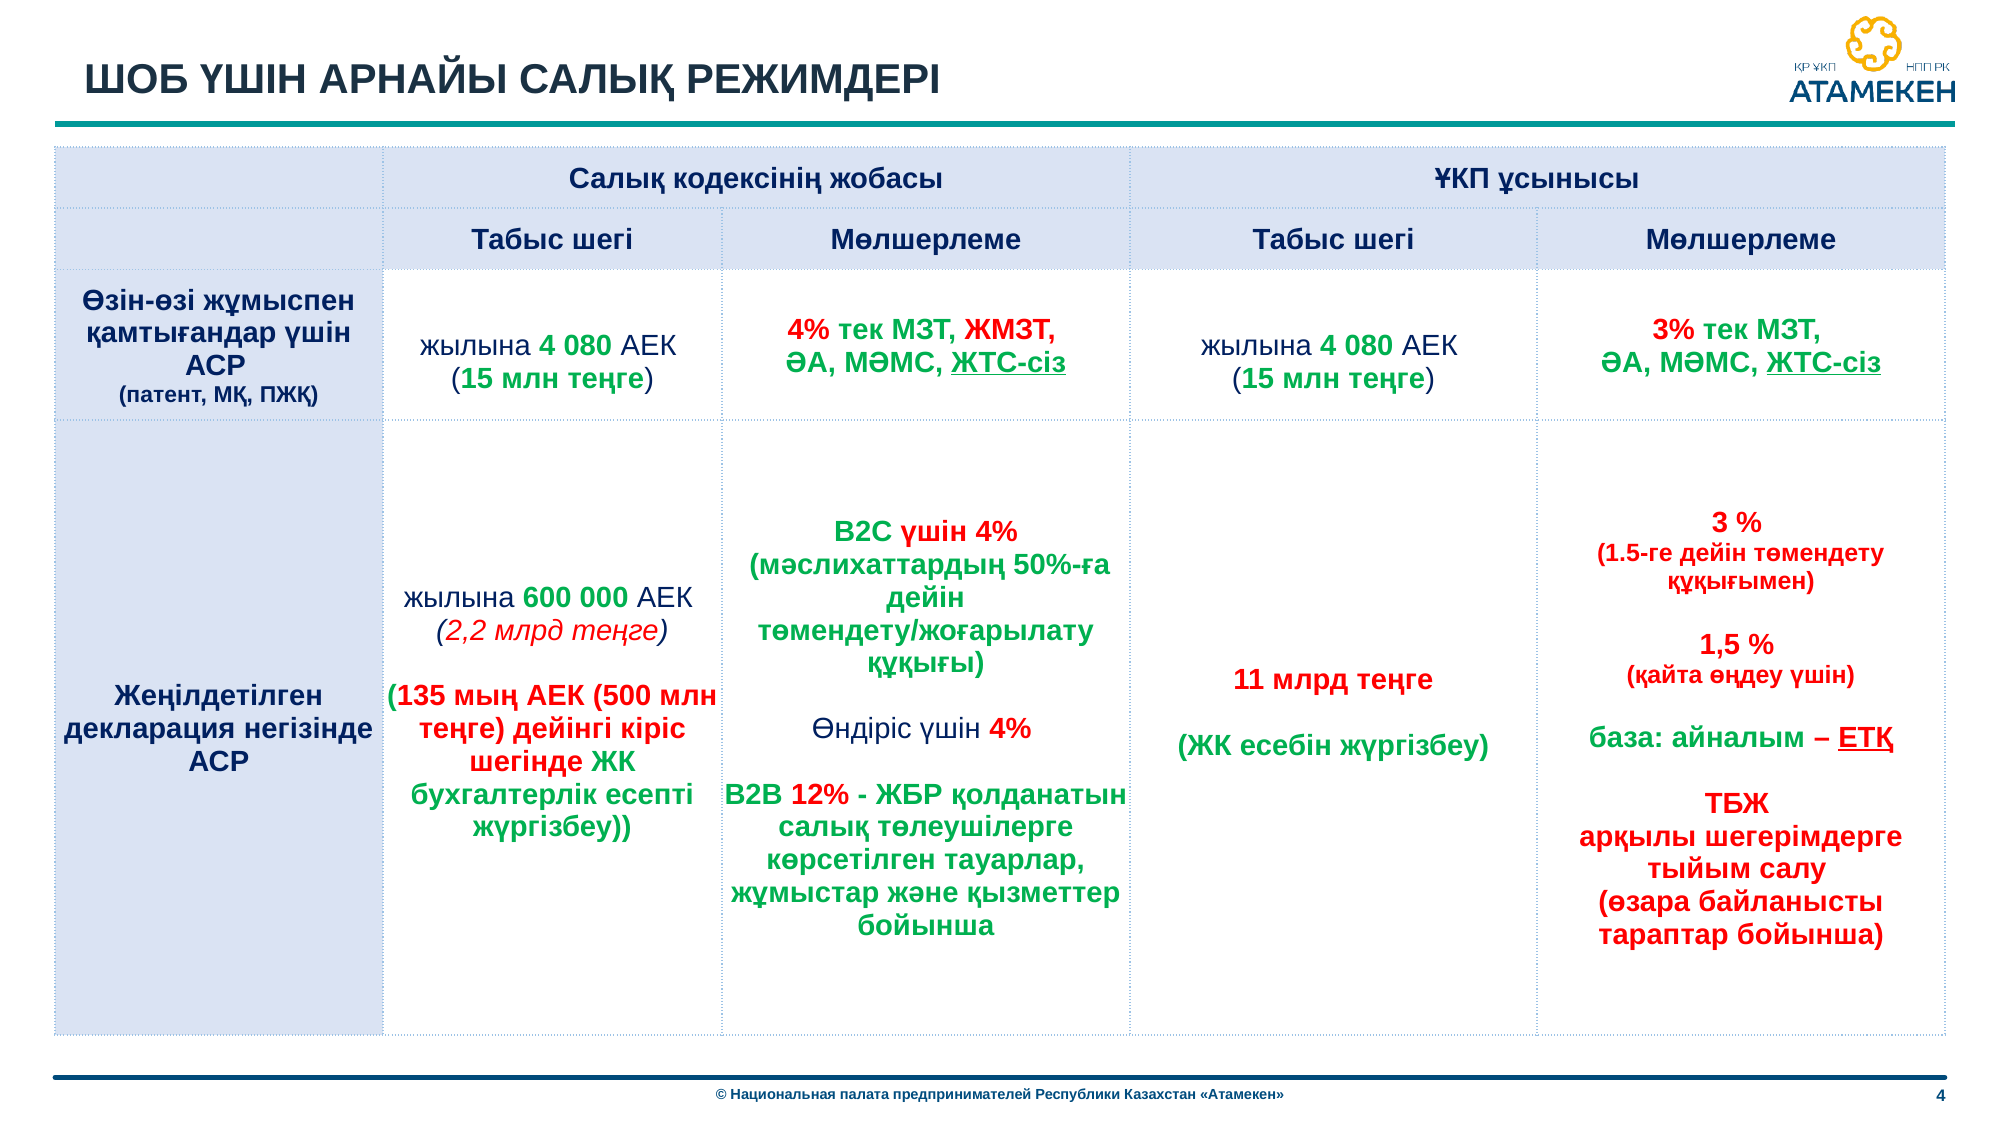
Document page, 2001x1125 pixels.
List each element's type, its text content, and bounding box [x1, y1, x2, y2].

table_cell [55, 208, 383, 269]
table_cell 3% тек МЗТ, ӘА, МӘМС, ЖТС-сіз [1537, 269, 1945, 420]
table_header Салық кодексінің жобасы [383, 147, 1130, 208]
table_cell жылына 4 080 АЕК (15 млн теңге) [1130, 269, 1537, 420]
table_cell жылына 600 000 АЕК (2,2 млрд теңге) (135 мың АЕК (500 млн теңге) дейінгі кіріс шегінде ЖК бухгалтерлік есепті жүргізбеу)) [383, 420, 722, 1035]
table_cell 11 млрд теңге (ЖК есебін жүргізбеу) [1130, 420, 1537, 1035]
text_box ШОБ ҮШІН АРНАЙЫ САЛЫҚ РЕЖИМДЕРІ [54, 44, 1741, 110]
table_cell Мөлшерлеме [722, 208, 1130, 269]
table_header ҰКП ұсынысы [1130, 147, 1945, 208]
table_cell Өзін-өзі жұмыспен қамтығандар үшін АСР (патент, МҚ, ПЖҚ) [55, 269, 383, 420]
table_cell жылына 4 080 АЕК (15 млн теңге) [383, 269, 722, 420]
table_cell Мөлшерлеме [1537, 208, 1945, 269]
table_cell Табыс шегі [383, 208, 722, 269]
table_cell 3 % (1.5-ге дейін төмендету құқығымен) 1,5 % (қайта өңдеу үшін) база: айналым – ЕТҚ ТБЖ арқылы шегерімдерге тыйым салу (өзара байланысты тараптар бойынша) [1537, 420, 1945, 1035]
picture [1789, 16, 1955, 102]
table_cell Жеңілдетілген декларация негізінде АСР [55, 420, 383, 1035]
table_header [55, 147, 383, 208]
table_cell 4% тек МЗТ, ЖМЗТ, ӘА, МӘМС, ЖТС-сіз [722, 269, 1130, 420]
table_cell В2С үшін 4% (мәслихаттардың 50%-ға дейін төмендету/жоғарылату құқығы) Өндіріс үшін 4% В2В 12% - ЖБР қолданатын салық төлеушілерге көрсетілген тауарлар, жұмыстар және қызметтер бойынша [722, 420, 1130, 1035]
table_cell Табыс шегі [1130, 208, 1537, 269]
